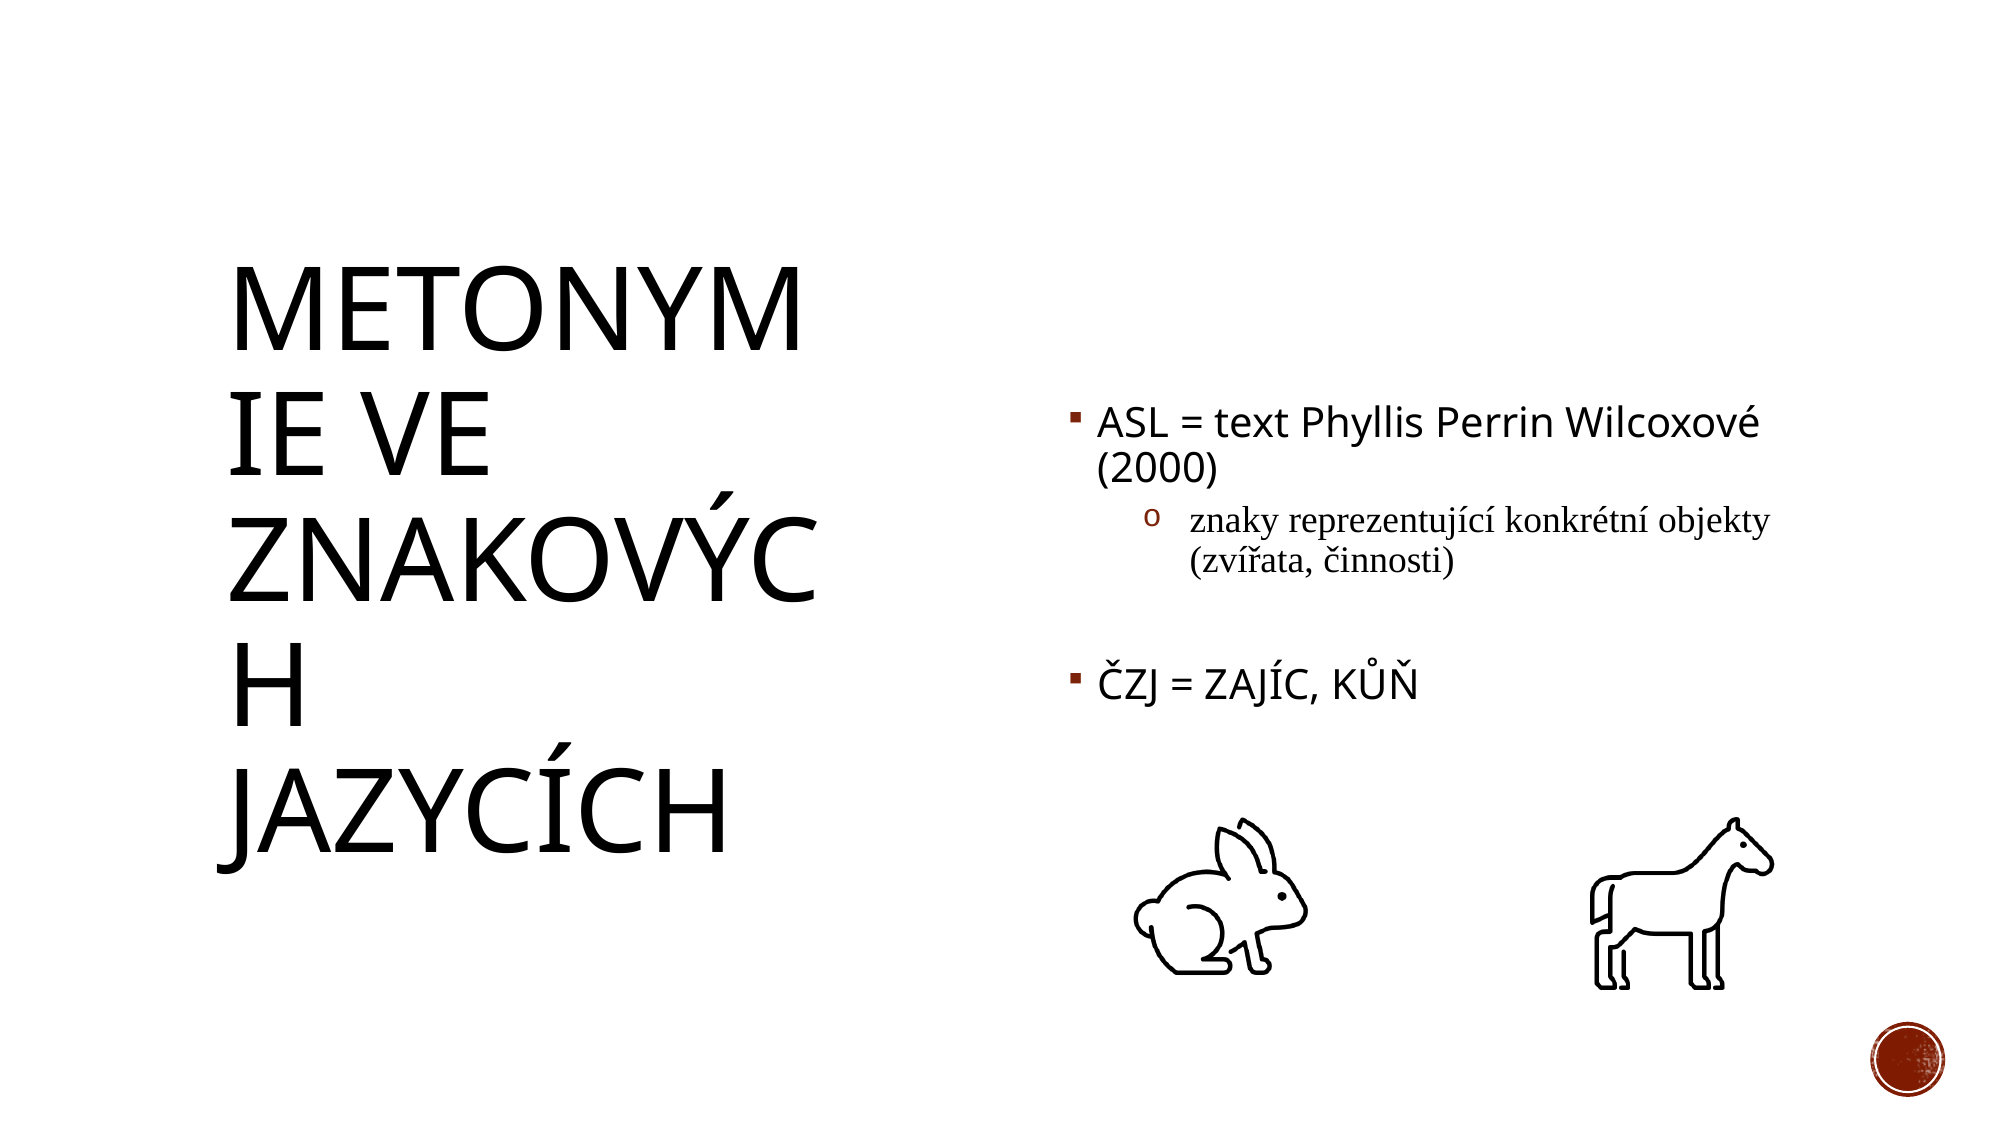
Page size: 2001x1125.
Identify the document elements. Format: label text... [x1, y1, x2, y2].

list ASL = text Phyllis Perrin Wilcoxové (2000) znaky reprezentující konkrétní objekty (zvířata, činnosti) ČZJ = ZAJÍC, KŮŇ [1052, 222, 1895, 887]
title Metonymie ve znakových jazycích [211, 240, 845, 887]
picture [1574, 794, 1789, 1010]
picture [1113, 788, 1329, 1004]
